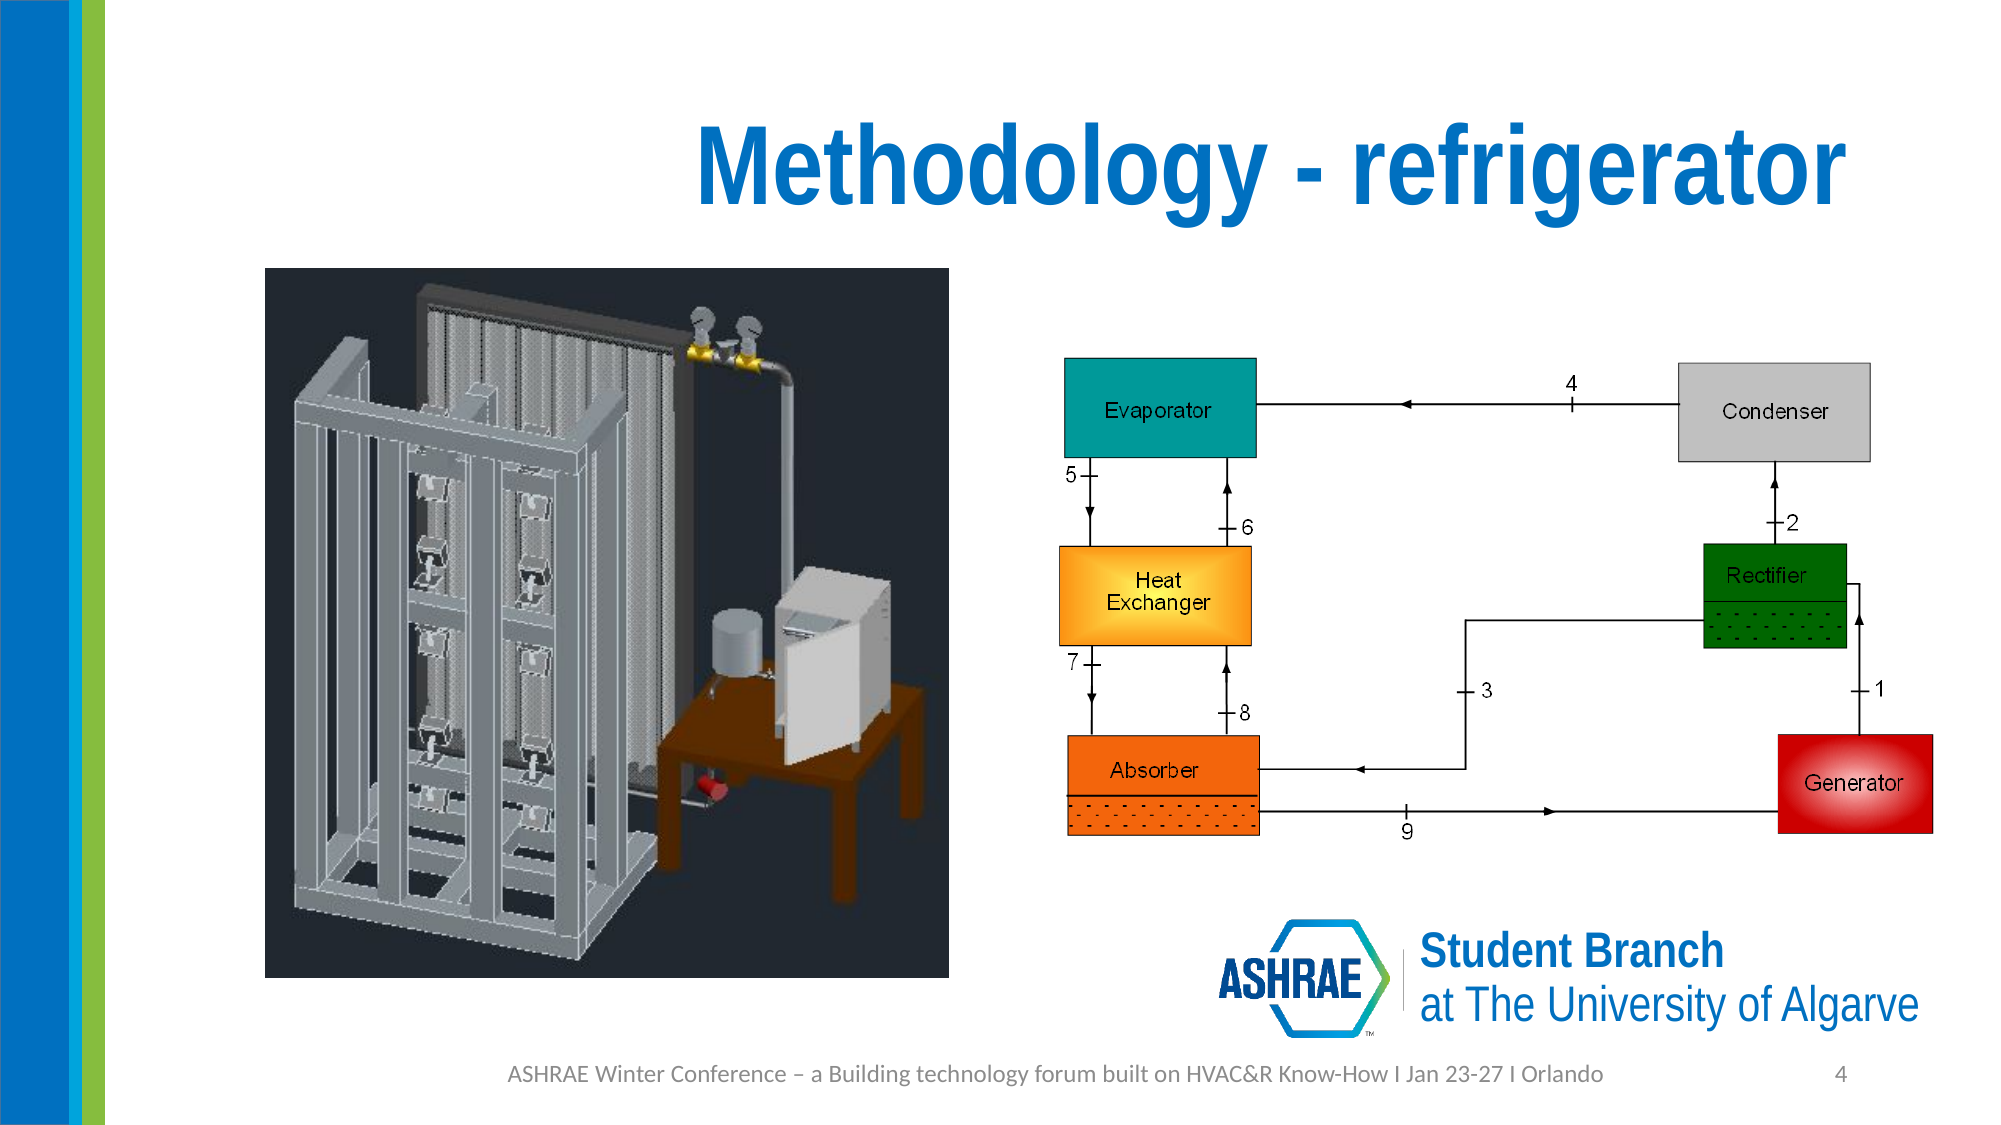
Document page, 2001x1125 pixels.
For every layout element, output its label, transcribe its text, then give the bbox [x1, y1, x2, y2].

text_box [69, 0, 82, 1125]
picture [265, 268, 949, 978]
text_box [82, 0, 105, 1125]
picture [1056, 345, 1943, 845]
title Methodology - refrigerator [137, 59, 1863, 278]
picture [1209, 915, 1405, 1041]
text_box Student Branch at The University of Algarve [1405, 917, 2000, 1039]
footer ASHRAE Winter Conference – a Building technology forum built on HVAC&R Know-How I Jan 23-27 I Orlando [137, 1042, 1977, 1103]
text_box [0, 0, 69, 1125]
